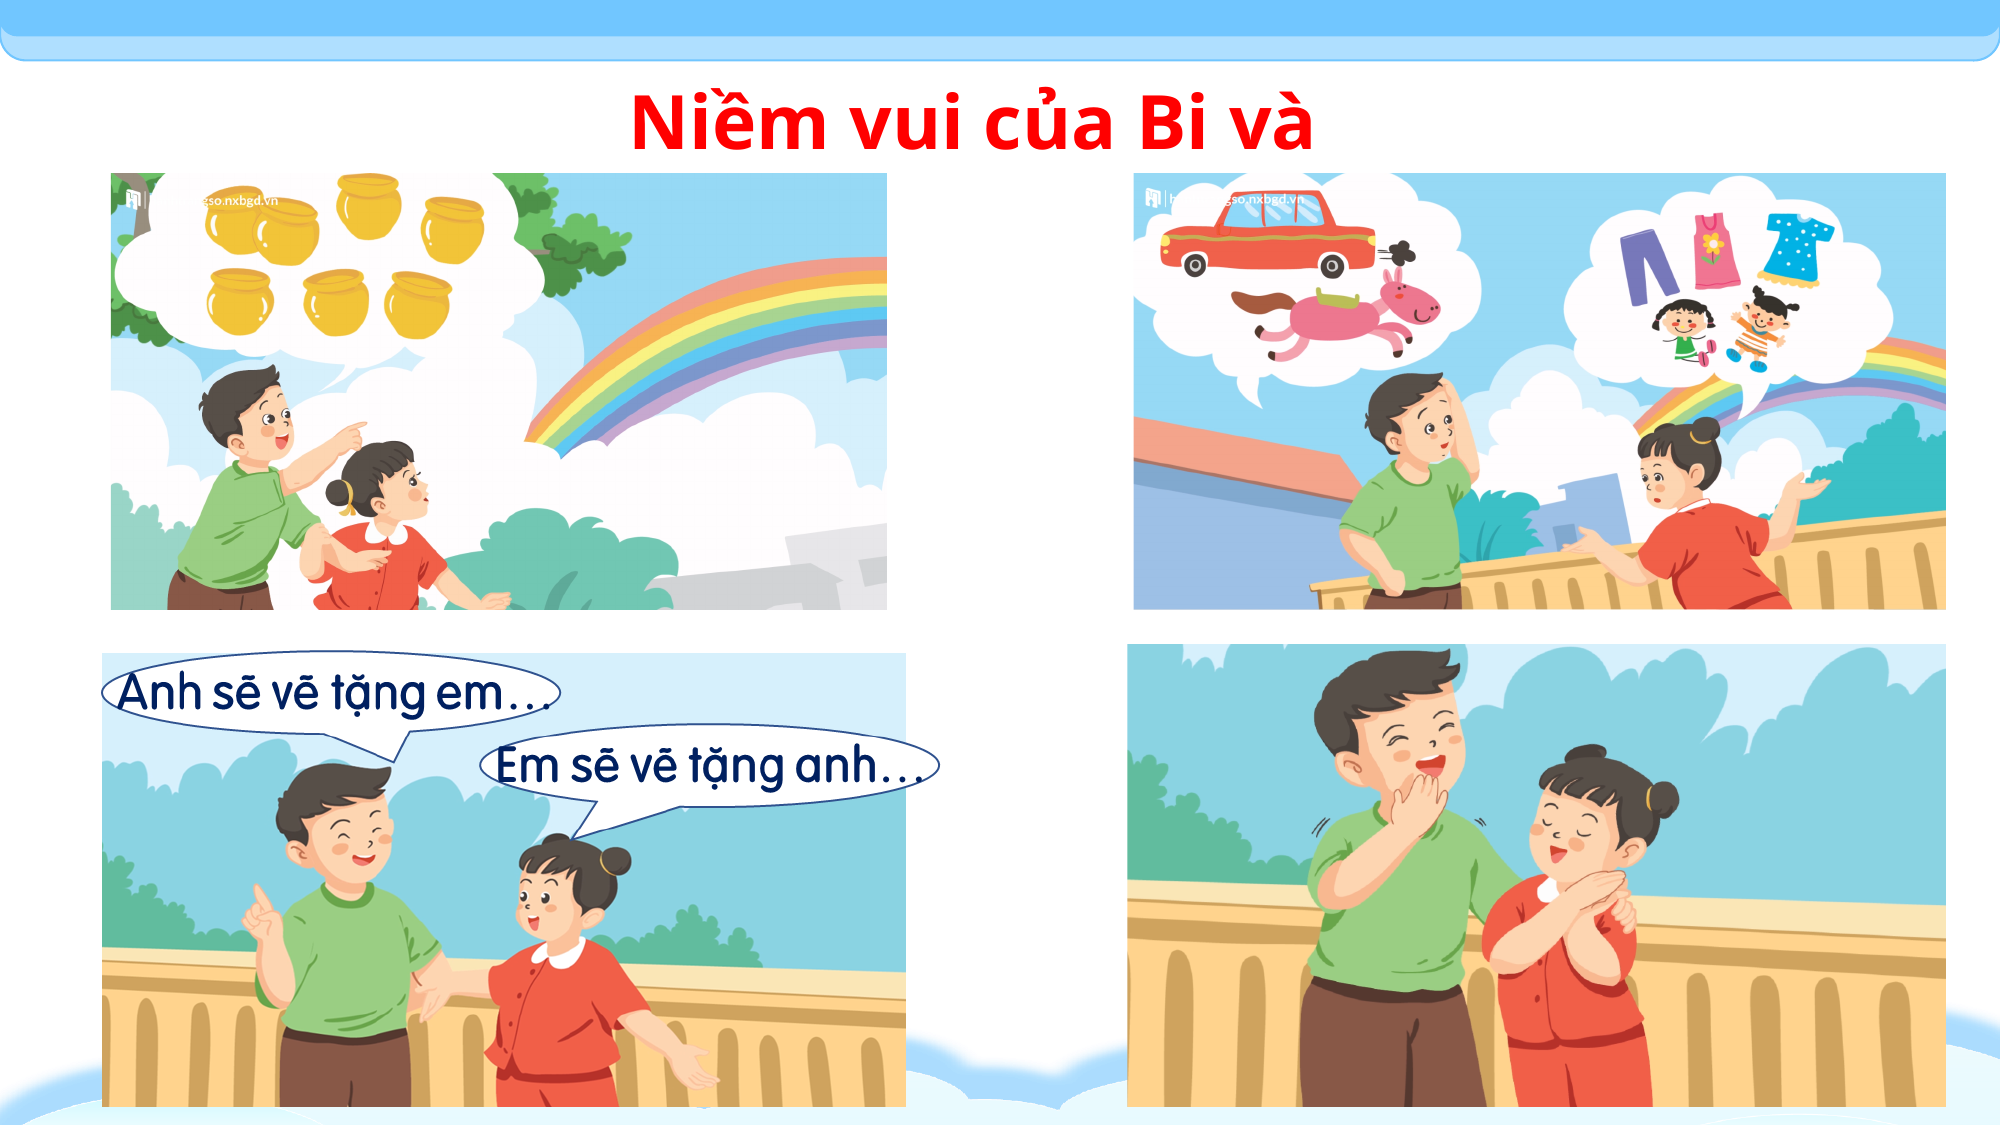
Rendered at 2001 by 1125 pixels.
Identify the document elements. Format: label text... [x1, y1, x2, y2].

picture [0, 644, 2000, 1125]
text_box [0, 0, 2000, 61]
picture [1133, 173, 1946, 610]
text_box Niềm vui của Bi và Bống [613, 67, 1509, 263]
picture [110, 173, 887, 610]
